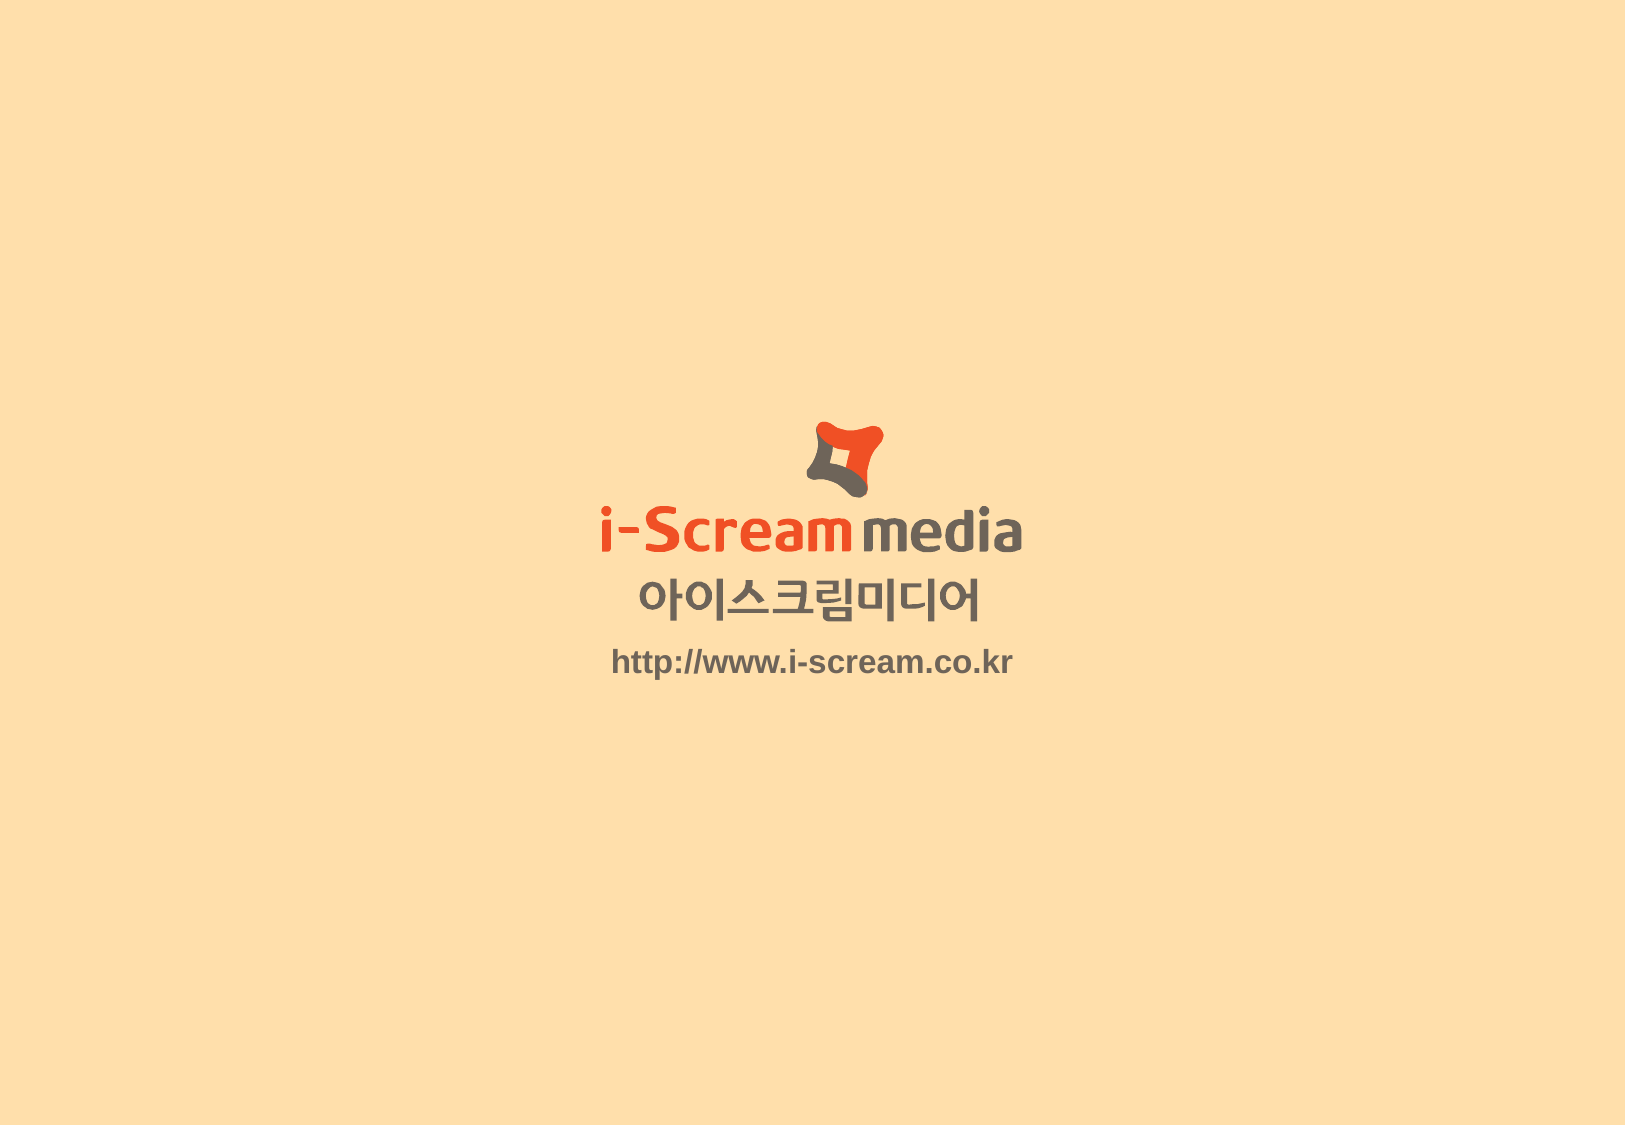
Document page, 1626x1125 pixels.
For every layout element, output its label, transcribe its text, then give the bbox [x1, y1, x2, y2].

text_box http://www.i-scream.co.kr [288, 632, 1337, 688]
text_box [0, 0, 1625, 1125]
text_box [601, 421, 1022, 622]
